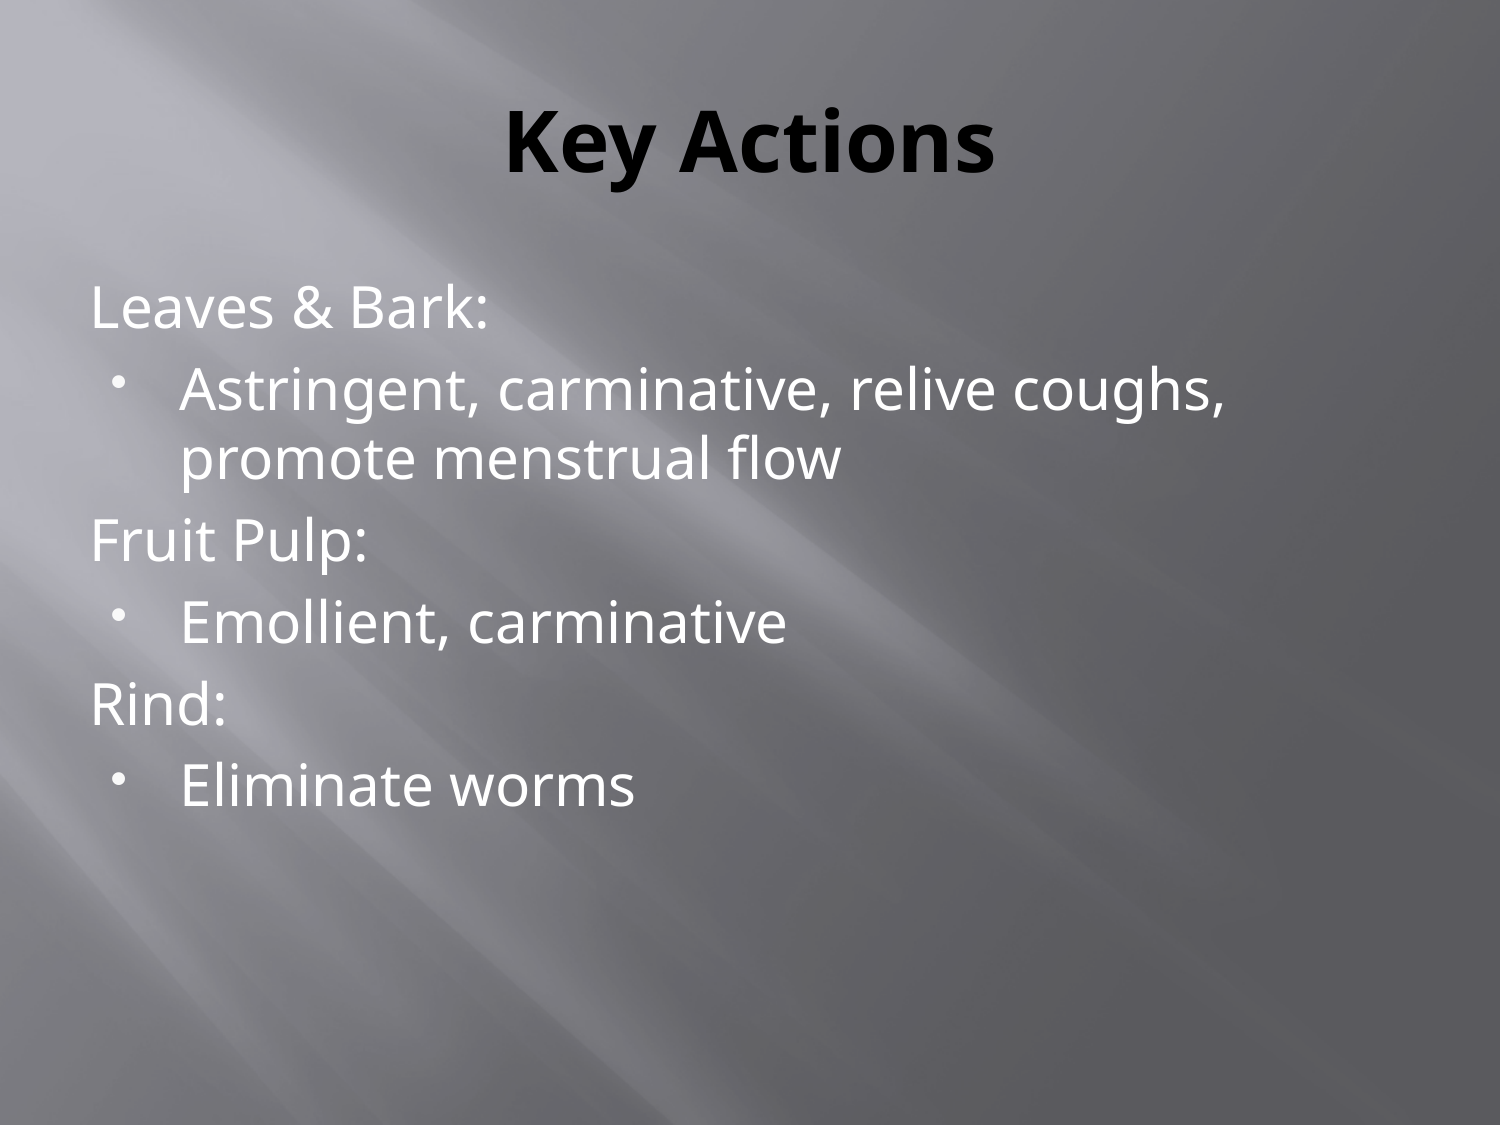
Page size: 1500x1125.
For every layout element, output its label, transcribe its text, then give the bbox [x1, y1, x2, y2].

list Leaves & Bark: Astringent, carminative, relive coughs, promote menstrual flow Fruit Pulp: Emollient, carminative Rind: Eliminate worms [75, 262, 1425, 1035]
title Key Actions [75, 45, 1425, 233]
